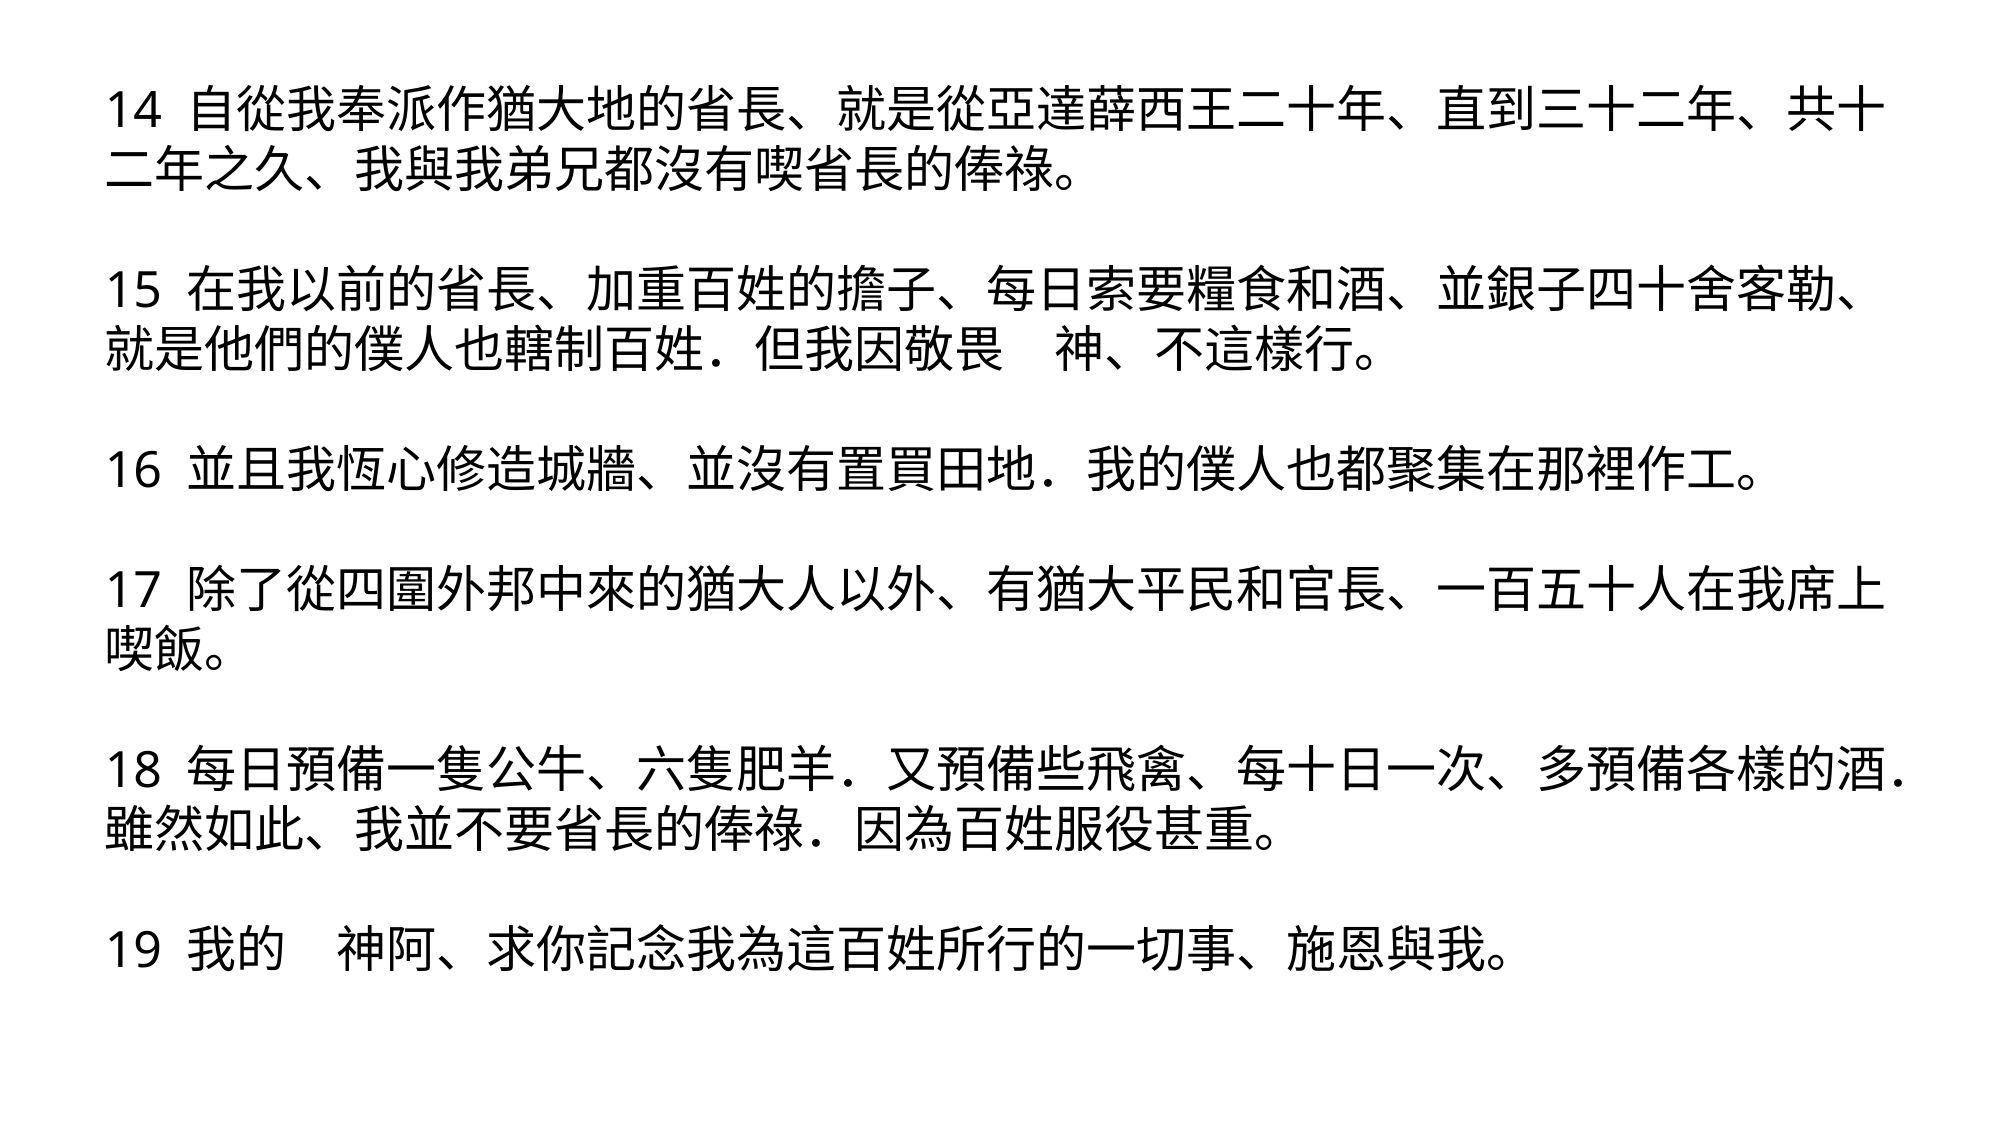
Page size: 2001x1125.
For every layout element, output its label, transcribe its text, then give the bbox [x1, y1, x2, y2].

text_box 14 自從我奉派作猶大地的省長、就是從亞達薛西王二十年、直到三十二年、共十二年之久、我與我弟兄都沒有喫省長的俸祿。 15 在我以前的省長、加重百姓的擔子、每日索要糧食和酒、並銀子四十舍客勒、就是他們的僕人也轄制百姓．但我因敬畏 神、不這樣行。 16 並且我恆心修造城牆、並沒有置買田地．我的僕人也都聚集在那裡作工。 17 除了從四圍外邦中來的猶大人以外、有猶大平民和官長、一百五十人在我席上喫飯。 18 每日預備一隻公牛、六隻肥羊．又預備些飛禽、每十日一次、多預備各樣的酒．雖然如此、我並不要省長的俸祿．因為百姓服役甚重。 19 我的 神阿、求你記念我為這百姓所行的一切事、施恩與我。 [90, 70, 1942, 985]
